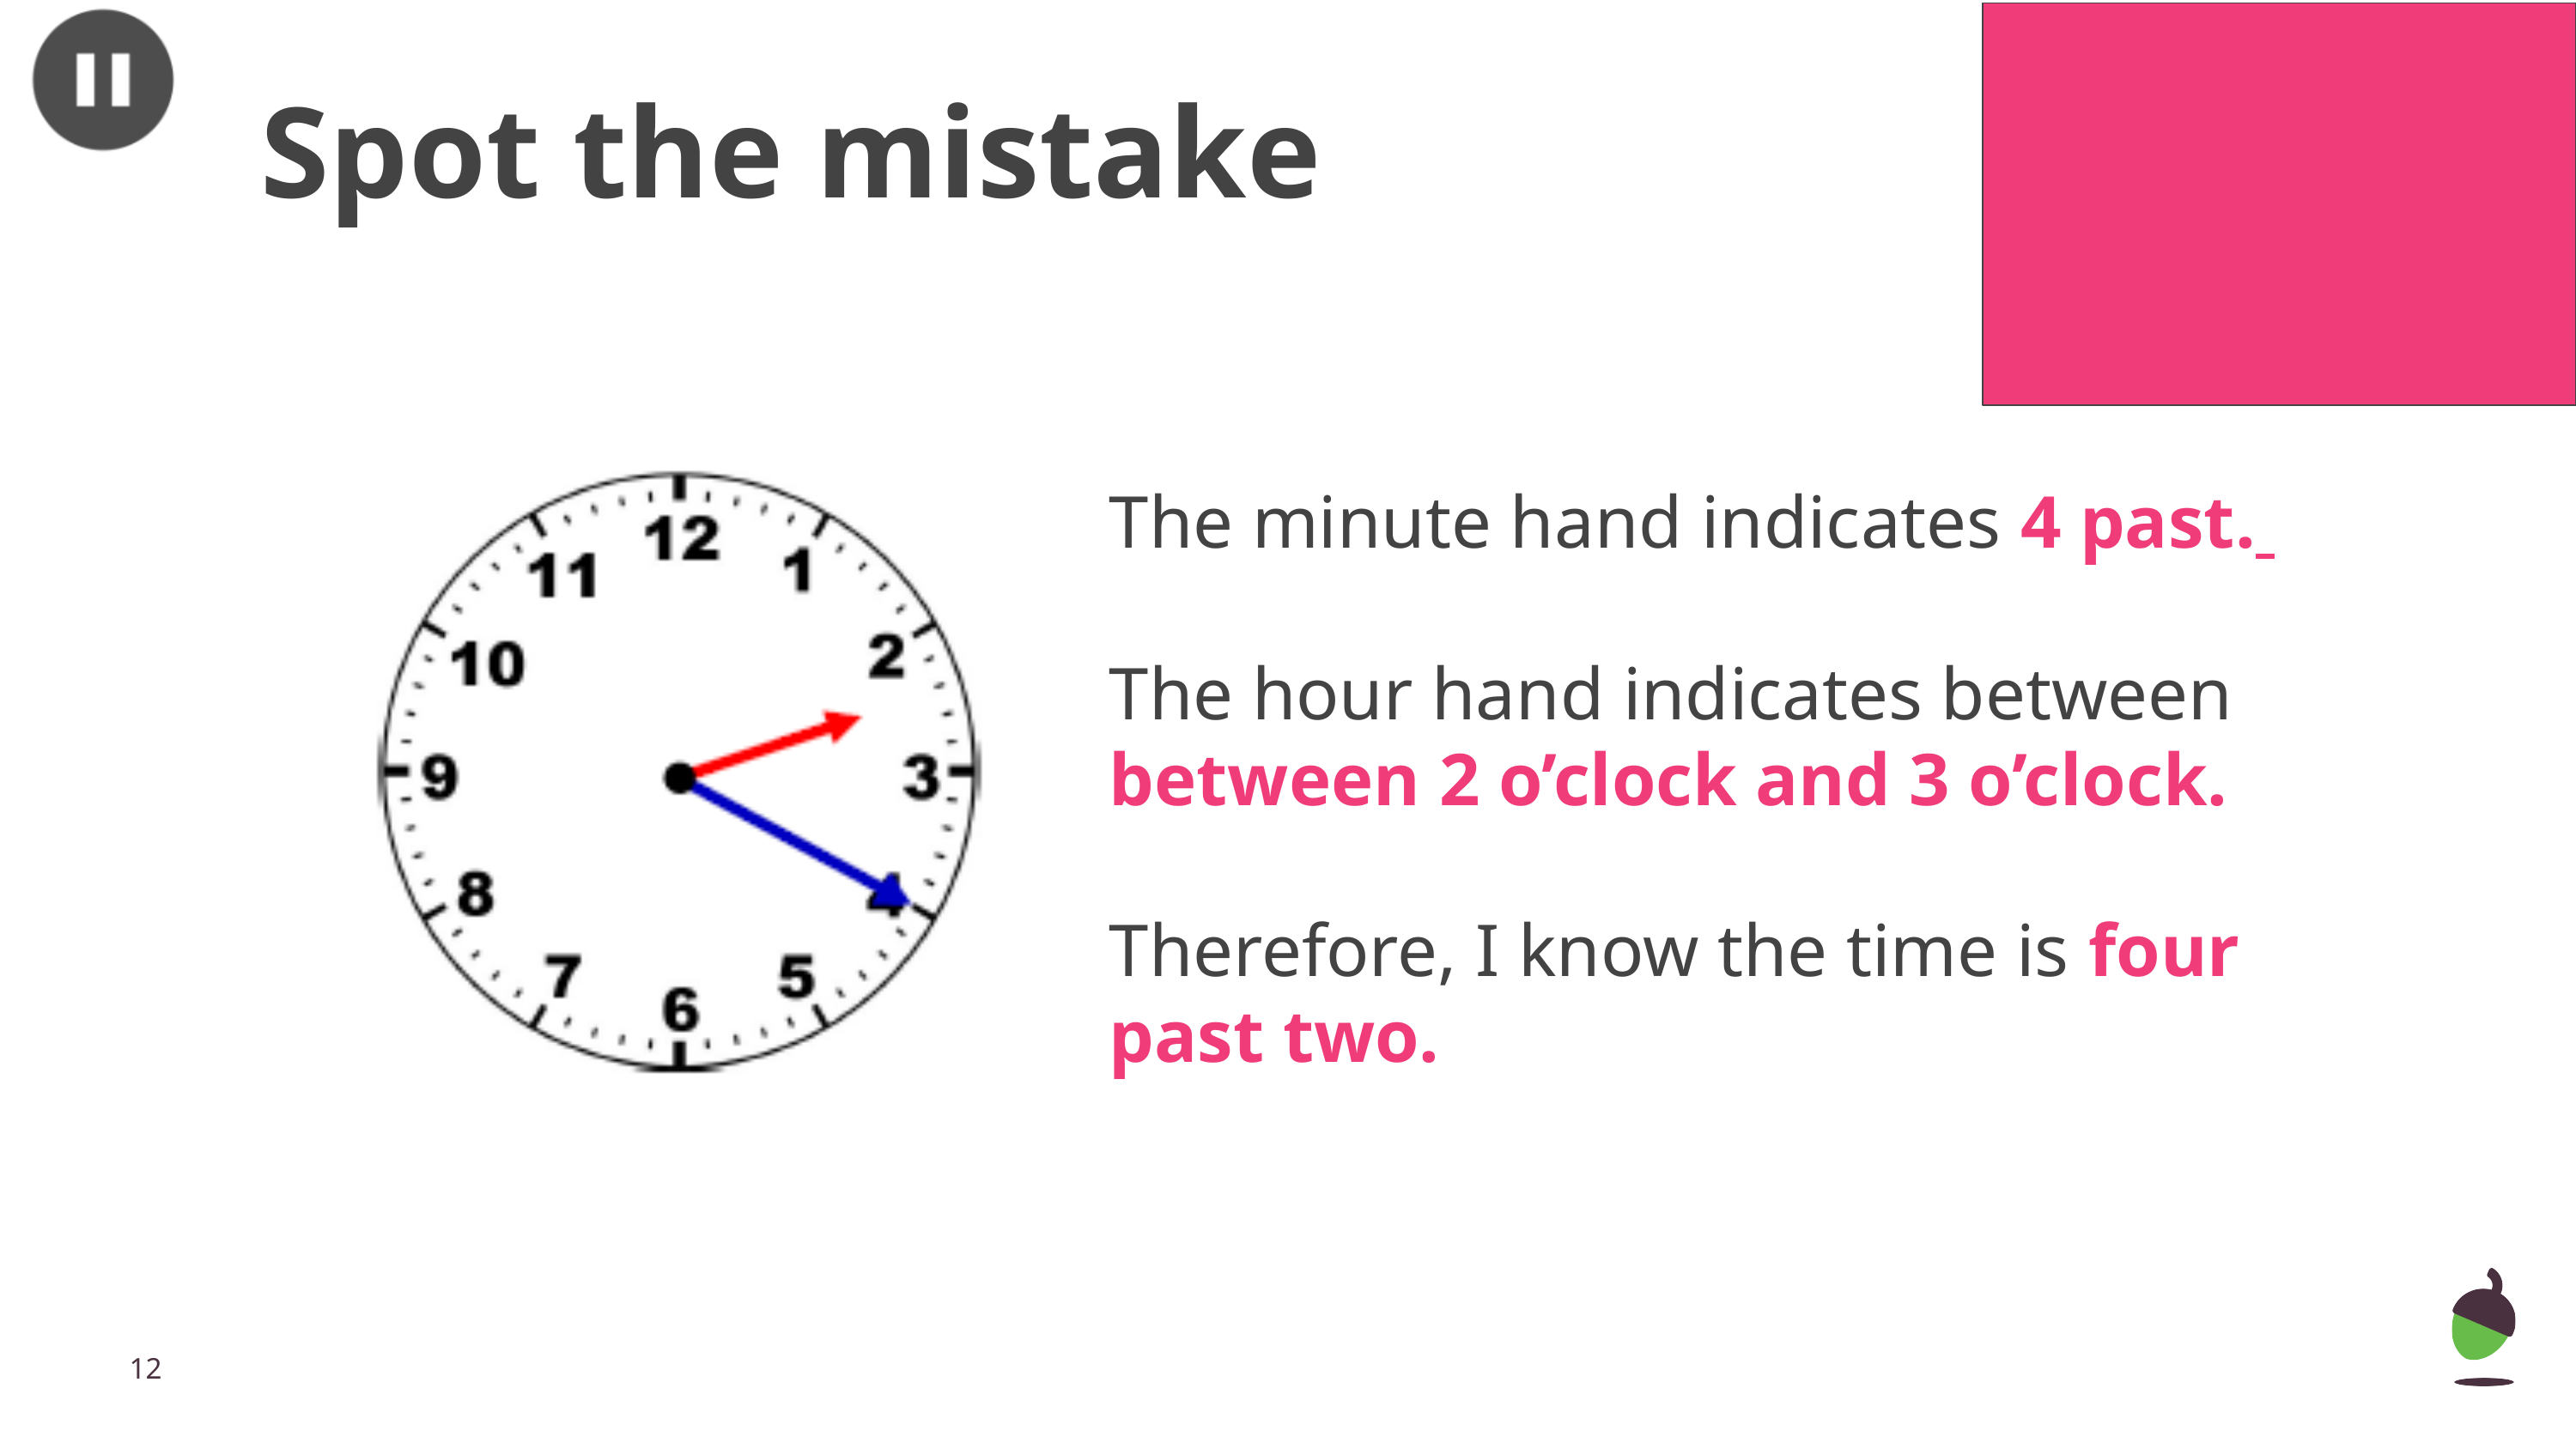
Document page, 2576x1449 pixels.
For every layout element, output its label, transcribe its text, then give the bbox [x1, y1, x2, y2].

picture [0, 0, 204, 162]
picture [314, 463, 999, 1114]
text_box Spot the mistake [247, 59, 1519, 227]
text_box The minute hand indicates 4 past. The hour hand indicates between between 2 o’clock and 3 o’clock. Therefore, I know the time is four past two. [1096, 463, 2424, 1187]
slide_number ‹#› [129, 1349, 332, 1401]
picture [2451, 1268, 2516, 1386]
text_box [1982, 3, 2576, 405]
